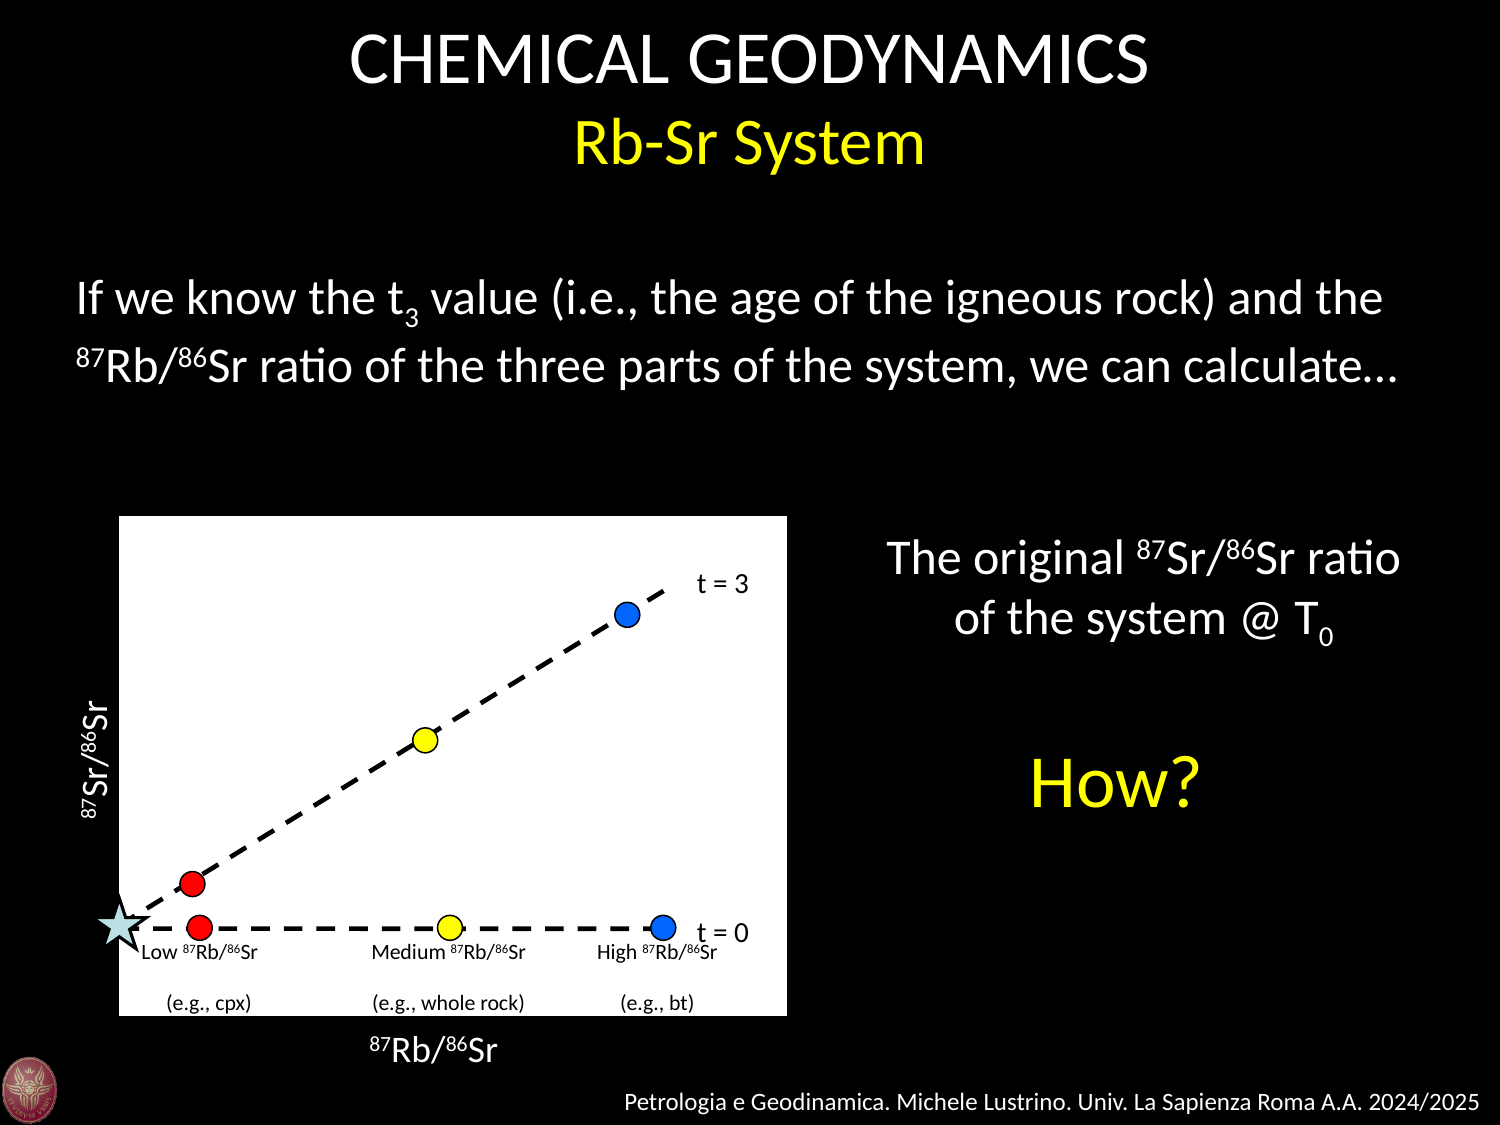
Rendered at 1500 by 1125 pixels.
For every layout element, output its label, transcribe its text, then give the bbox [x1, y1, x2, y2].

text_box How? [987, 725, 1246, 830]
text_box Rb-Sr System [547, 99, 952, 187]
picture [0, 1055, 60, 1125]
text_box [61, 514, 788, 1079]
text_box CHEMICAL GEODYNAMICS [0, 1, 1500, 107]
text_box If we know the t3 value (i.e., the age of the igneous rock) and the 87Rb/86Sr ratio of the three parts of the system, we can calculate… [60, 257, 1439, 401]
text_box The original 87Sr/86Sr ratio of the system @ T0 [851, 516, 1436, 660]
